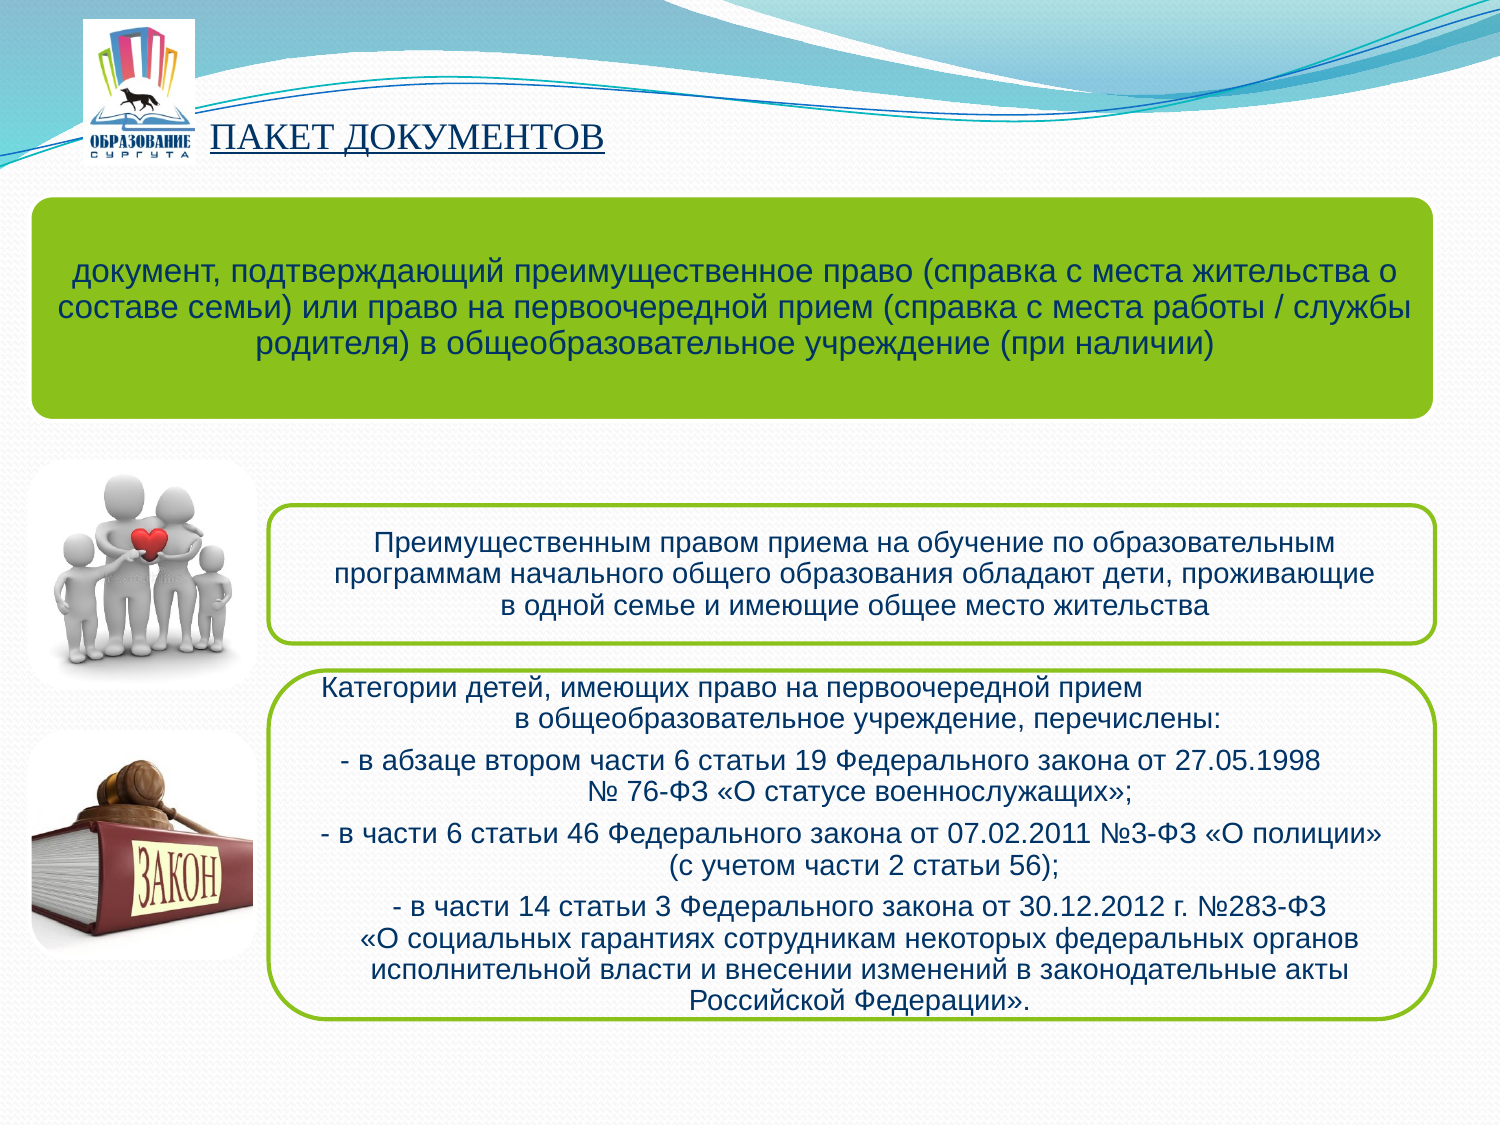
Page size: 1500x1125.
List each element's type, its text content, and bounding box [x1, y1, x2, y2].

text_box ПАКЕТ ДОКУМЕНТОВ [201, 105, 1187, 155]
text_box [29, 155, 1436, 1059]
picture [83, 18, 195, 155]
